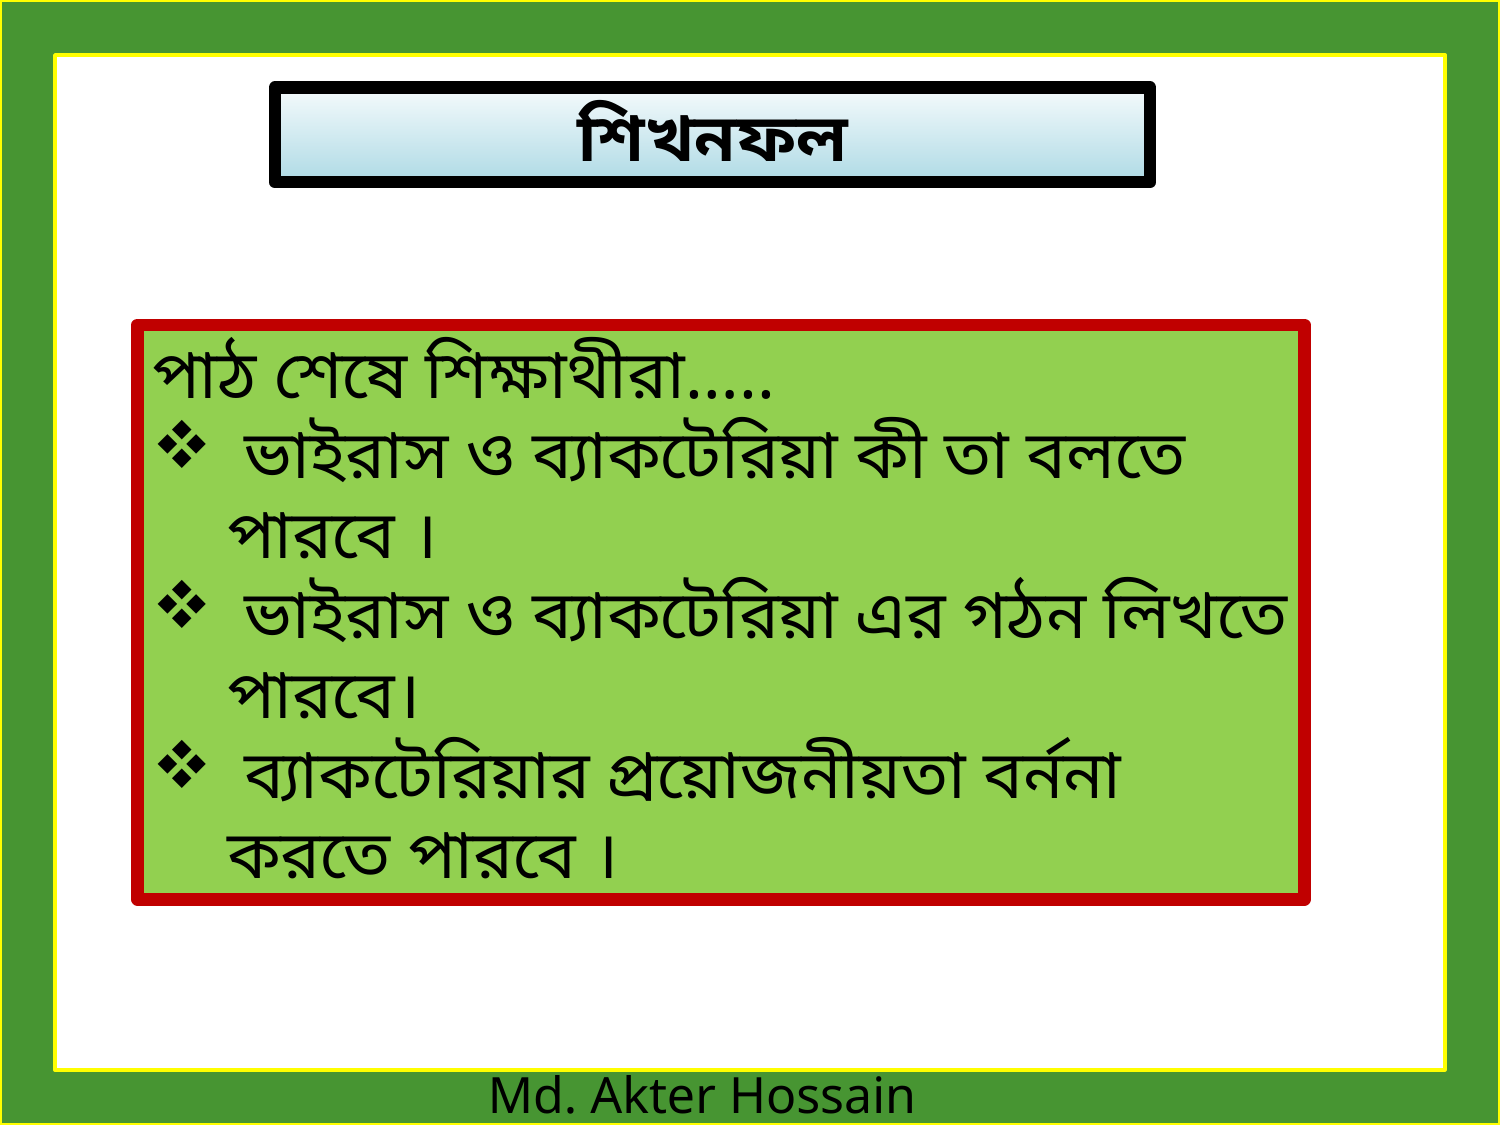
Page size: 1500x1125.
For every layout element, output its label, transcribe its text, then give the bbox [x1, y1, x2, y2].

text_box শিখনফল [275, 87, 1150, 183]
text_box পাঠ শেষে শিক্ষাথীরা….. ভাইরাস ও ব্যাকটেরিয়া কী তা বলতে পারবে । ভাইরাস ও ব্যাকটেরিয়া এর গঠন লিখতে পারবে। ব্যাকটেরিয়ার প্রয়োজনীয়তা বর্ননা করতে পারবে । [137, 324, 1305, 900]
